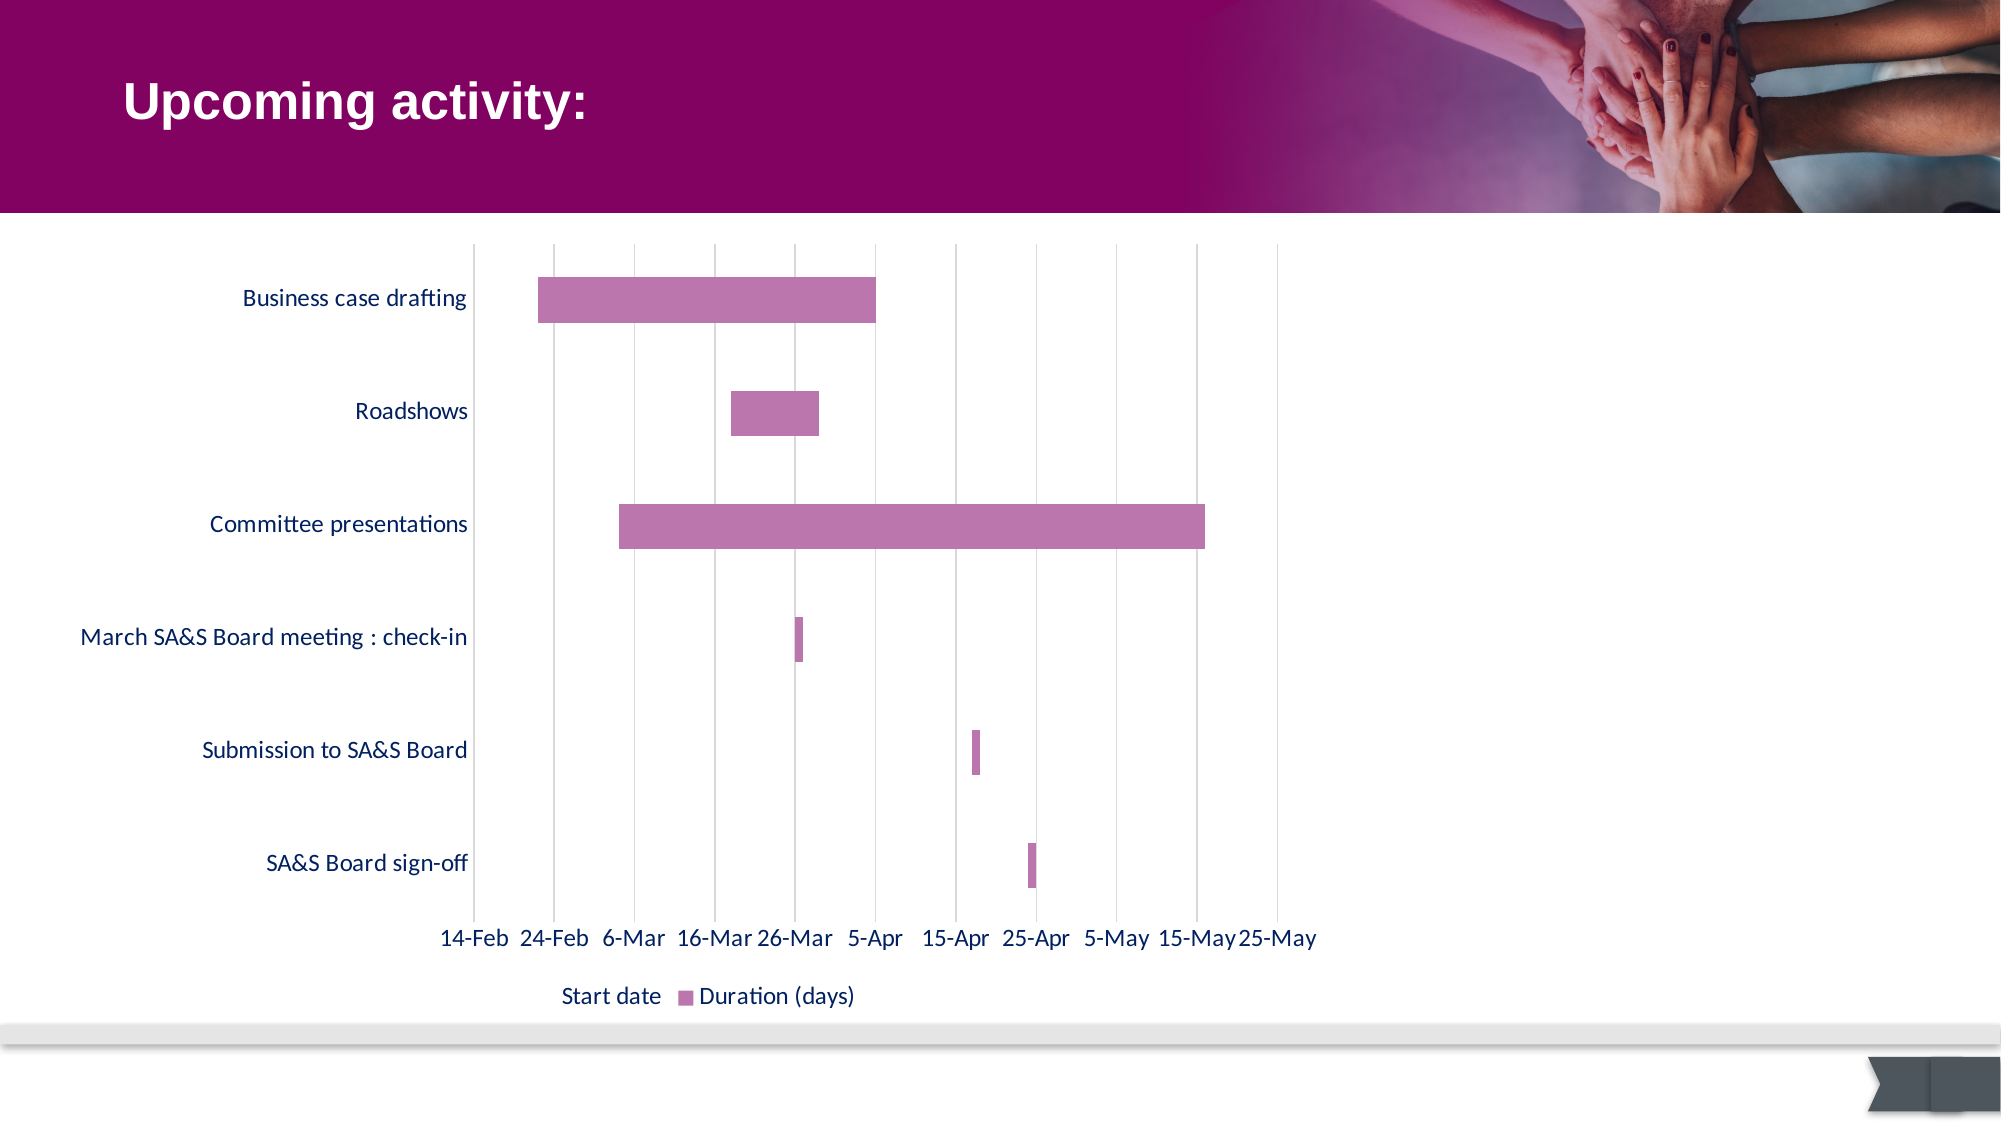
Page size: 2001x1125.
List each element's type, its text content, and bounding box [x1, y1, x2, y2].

chart [54, 227, 1343, 1017]
text_box Upcoming activity: [108, 60, 1620, 138]
picture [0, 0, 2001, 213]
